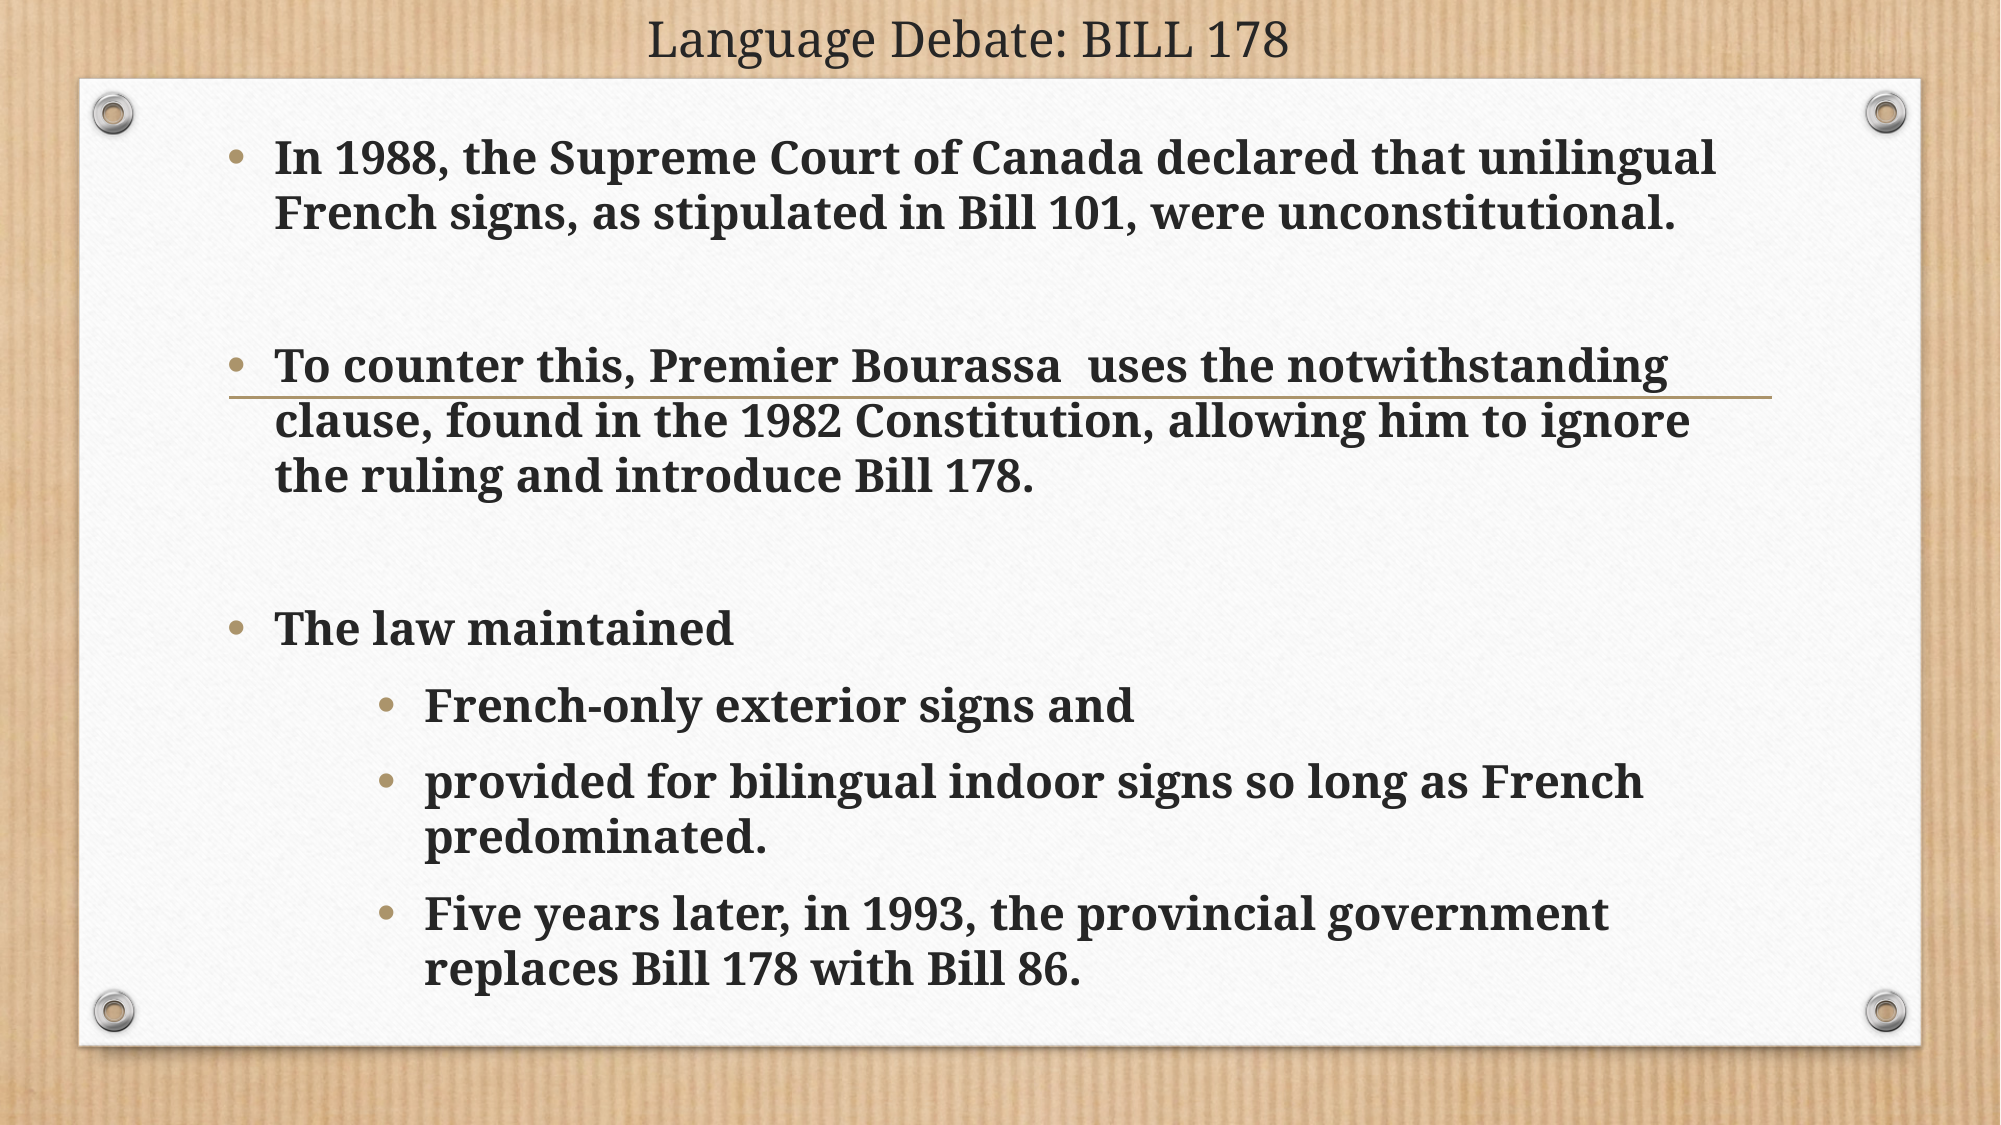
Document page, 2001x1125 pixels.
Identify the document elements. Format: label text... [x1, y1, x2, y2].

list In 1988, the Supreme Court of Canada declared that unilingual French signs, as stipulated in Bill 101, were unconstitutional. To counter this, Premier Bourassa uses the notwithstanding clause, found in the 1982 Constitution, allowing him to ignore the ruling and introduce Bill 178. The law maintained French-only exterior signs and provided for bilingual indoor signs so long as French predominated. Five years later, in 1993, the provincial government replaces Bill 178 with Bill 86. [212, 120, 1788, 1046]
title Language Debate: BILL 178 [181, 0, 1757, 75]
picture [0, 0, 2001, 1125]
